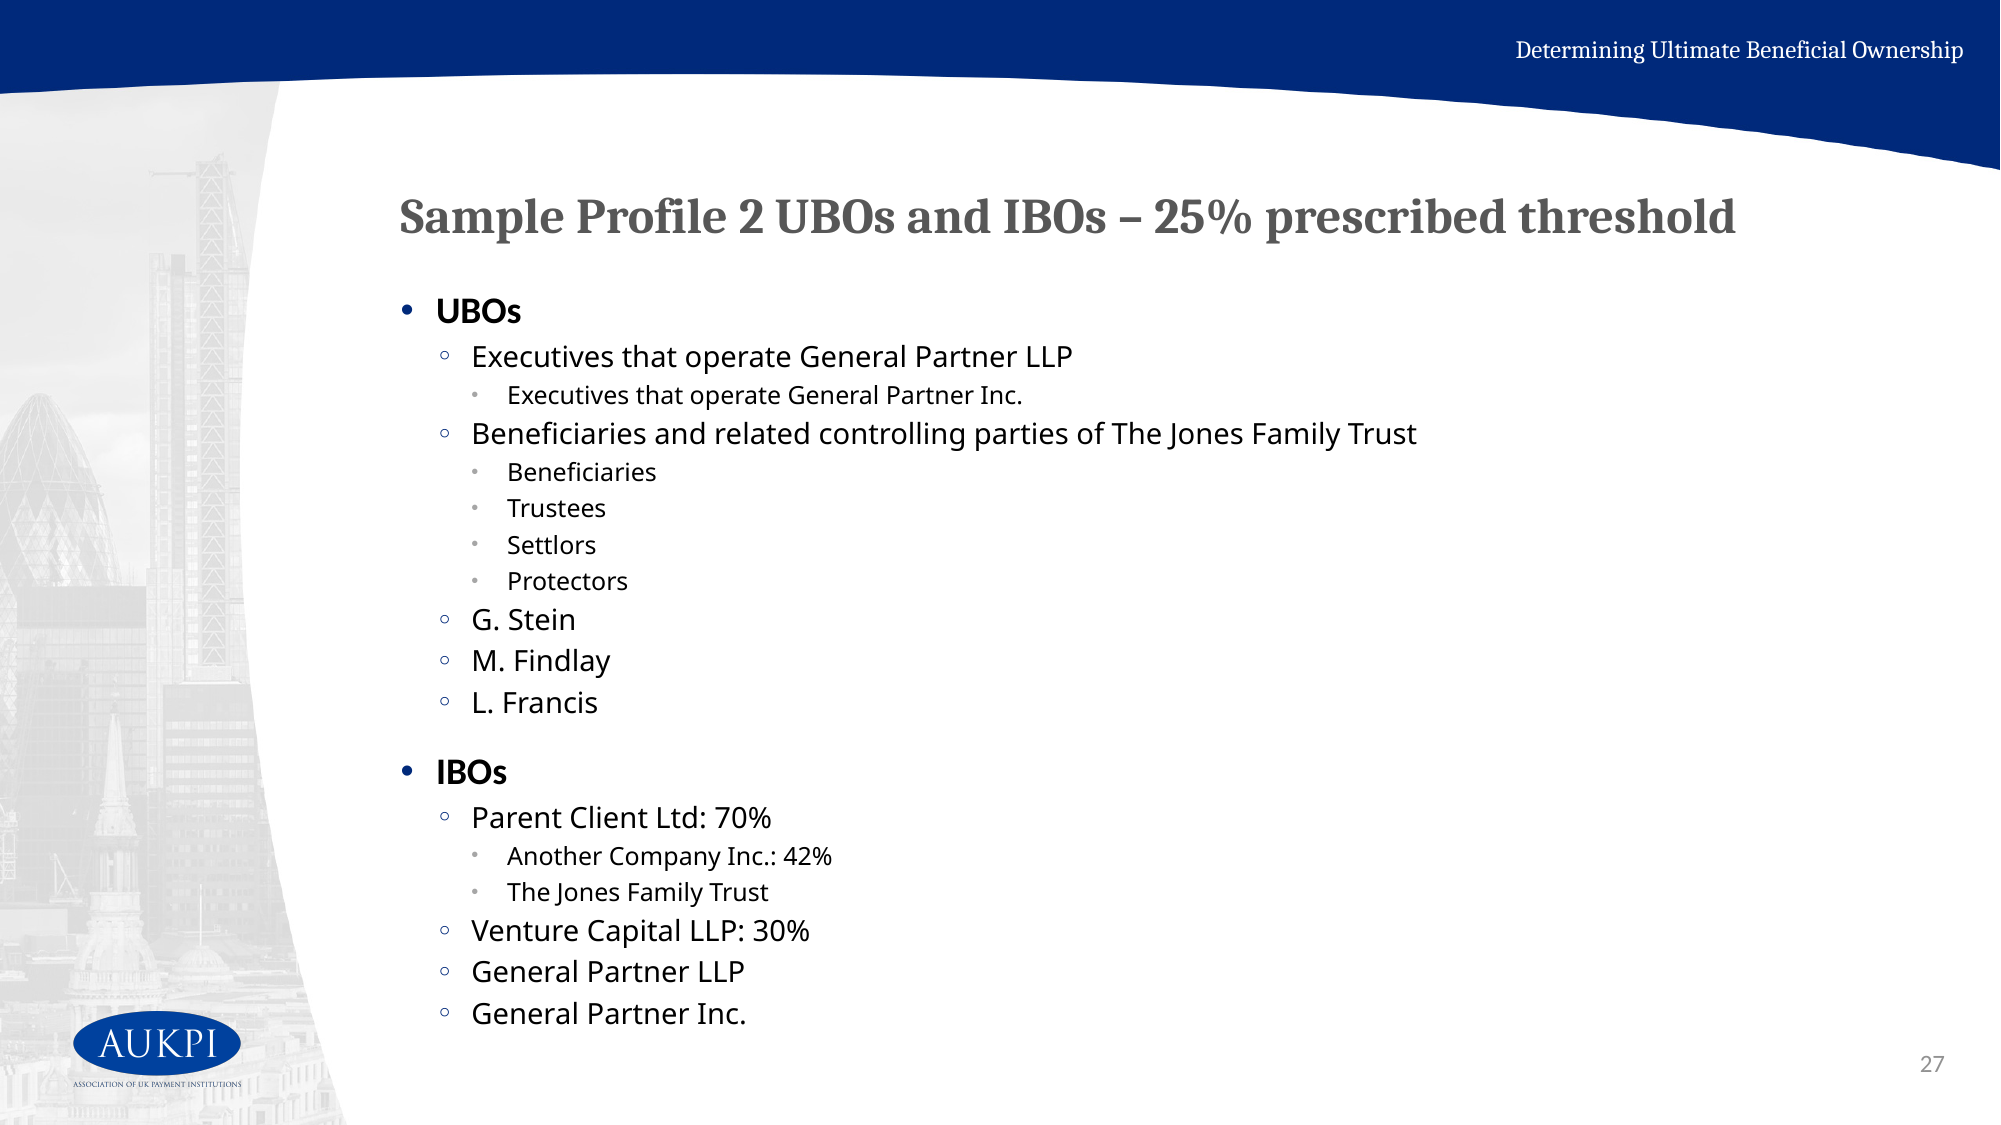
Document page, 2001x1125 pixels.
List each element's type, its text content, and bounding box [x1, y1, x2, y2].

title Sample Profile 2 UBOs and IBOs – 25% prescribed threshold [400, 189, 1841, 245]
picture [0, 0, 2000, 1125]
list UBOs Executives that operate General Partner LLP Executives that operate General Partner Inc. Beneficiaries and related controlling parties of The Jones Family Trust Beneficiaries Trustees Settlors Protectors G. Stein M. Findlay L. Francis IBOs Parent Client Ltd: 70% Another Company Inc.: 42% The Jones Family Trust Venture Capital LLP: 30% General Partner LLP General Partner Inc. [400, 291, 1841, 1031]
slide_number 27 [1857, 1030, 1946, 1096]
subtitle Determining Ultimate Beneficial Ownership [876, 33, 1965, 79]
